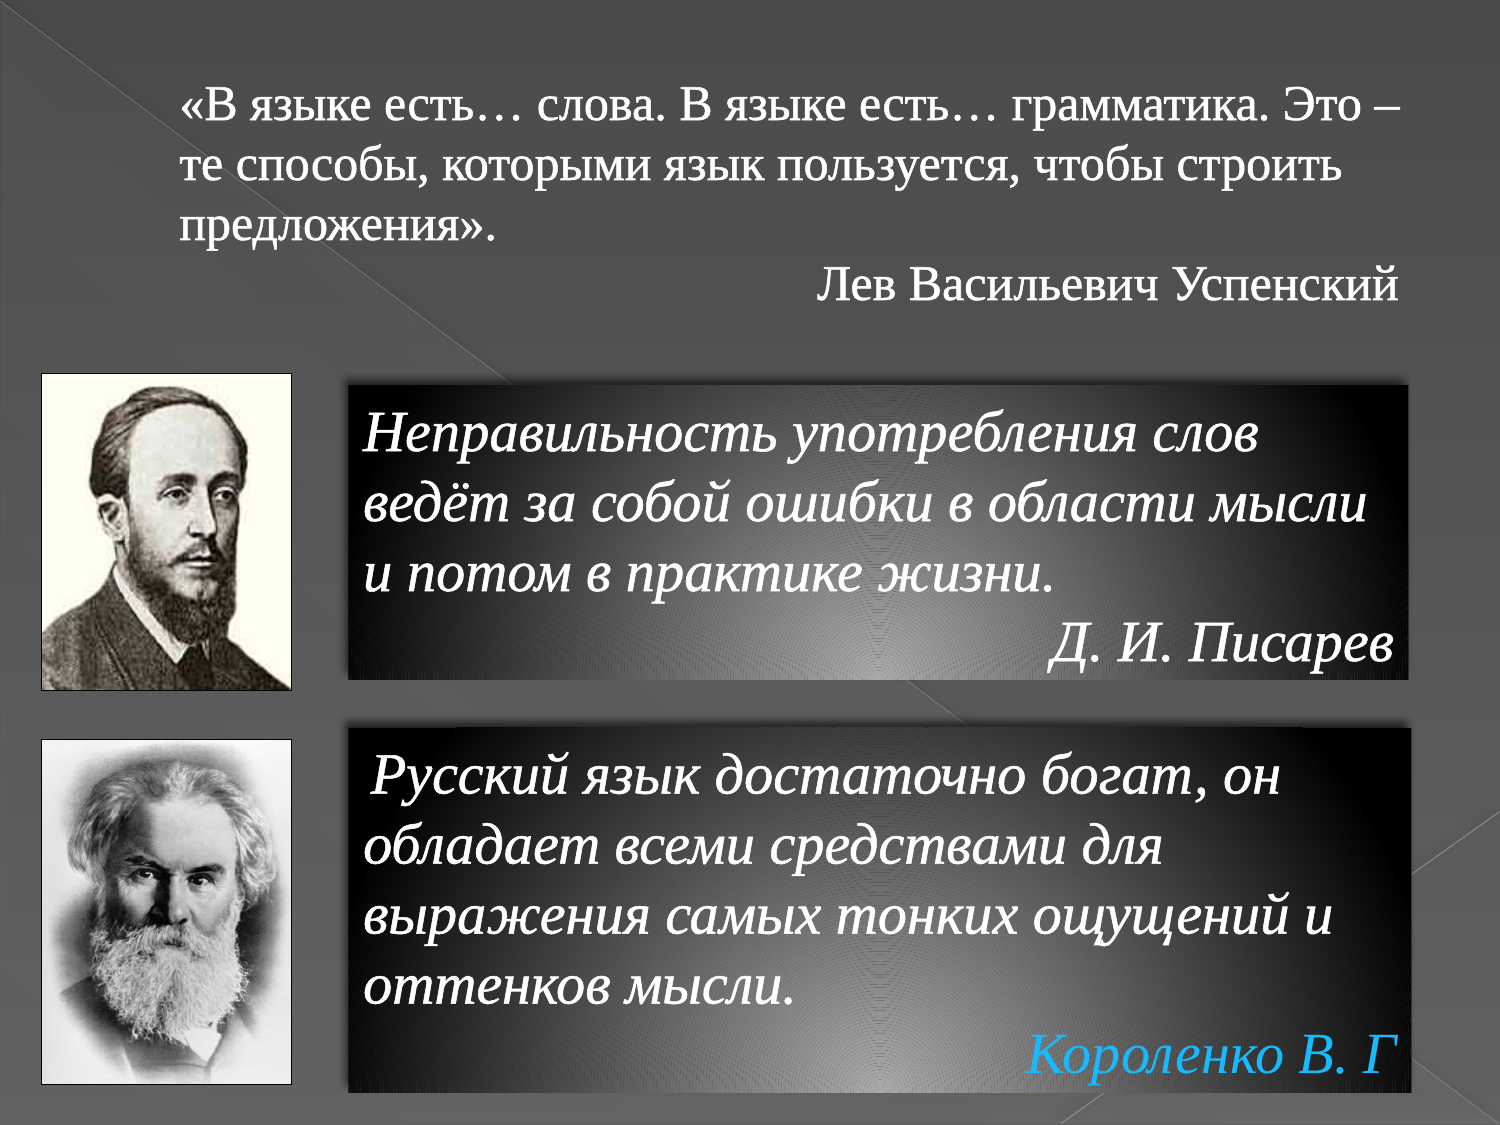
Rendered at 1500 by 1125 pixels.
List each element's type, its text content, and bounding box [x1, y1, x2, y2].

text_box Русский язык достаточно богат, он обладает всеми средствами для выражения самых тонких ощущений и оттенков мысли. Короленко В. Г [348, 727, 1412, 1093]
picture [41, 739, 292, 1085]
title «В языке есть… слова. В языке есть… грамматика. Это – те способы, которыми язык пользуется, чтобы строить предложения». Лев Васильевич Успенский [85, 113, 1436, 327]
picture [41, 373, 292, 691]
text_box Неправильность употребления слов ведёт за собой ошибки в области мысли и потом в практике жизни. Д. И. Писарев [348, 385, 1409, 680]
